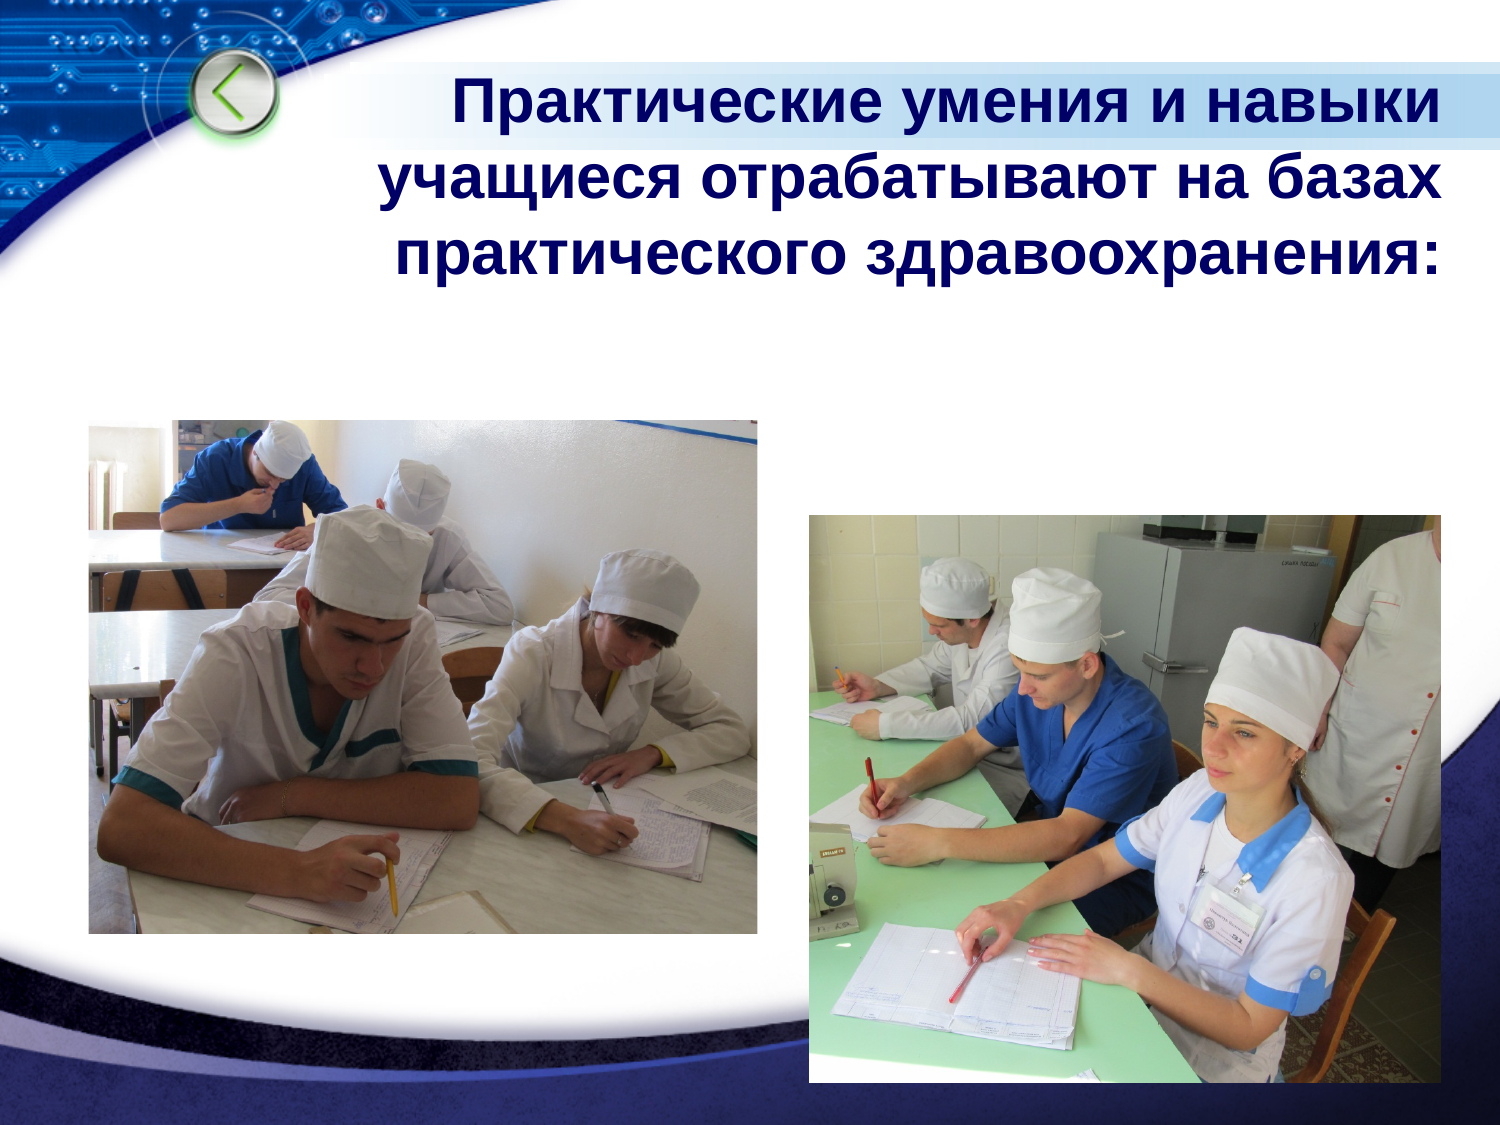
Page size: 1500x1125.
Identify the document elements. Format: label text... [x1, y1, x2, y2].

title Практические умения и навыки учащиеся отрабатывают на базах практического здравоохранения: [359, 18, 1459, 327]
picture [0, 0, 1500, 1125]
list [88, 420, 758, 935]
